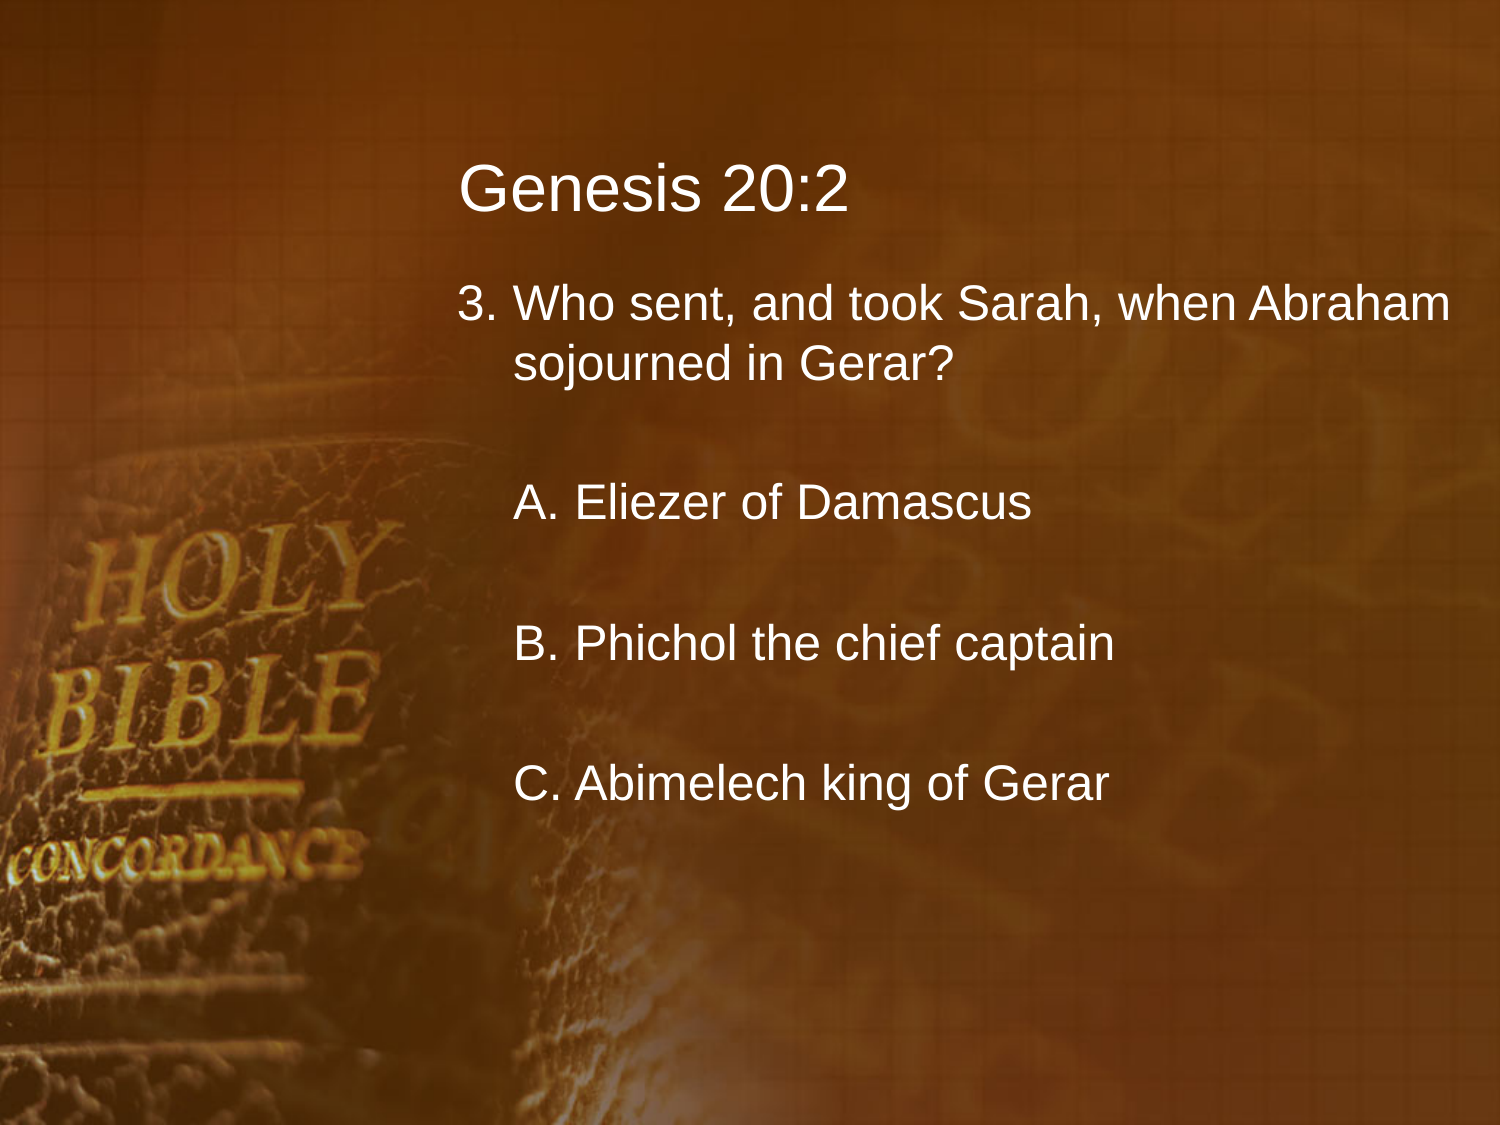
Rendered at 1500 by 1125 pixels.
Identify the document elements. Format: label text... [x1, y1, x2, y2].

list 3. Who sent, and took Sarah, when Abraham sojourned in Gerar? A. Eliezer of Damascus B. Phichol the chief captain C. Abimelech king of Gerar [441, 262, 1480, 1006]
picture [0, 0, 1500, 1125]
title Genesis 20:2 [443, 44, 1480, 233]
